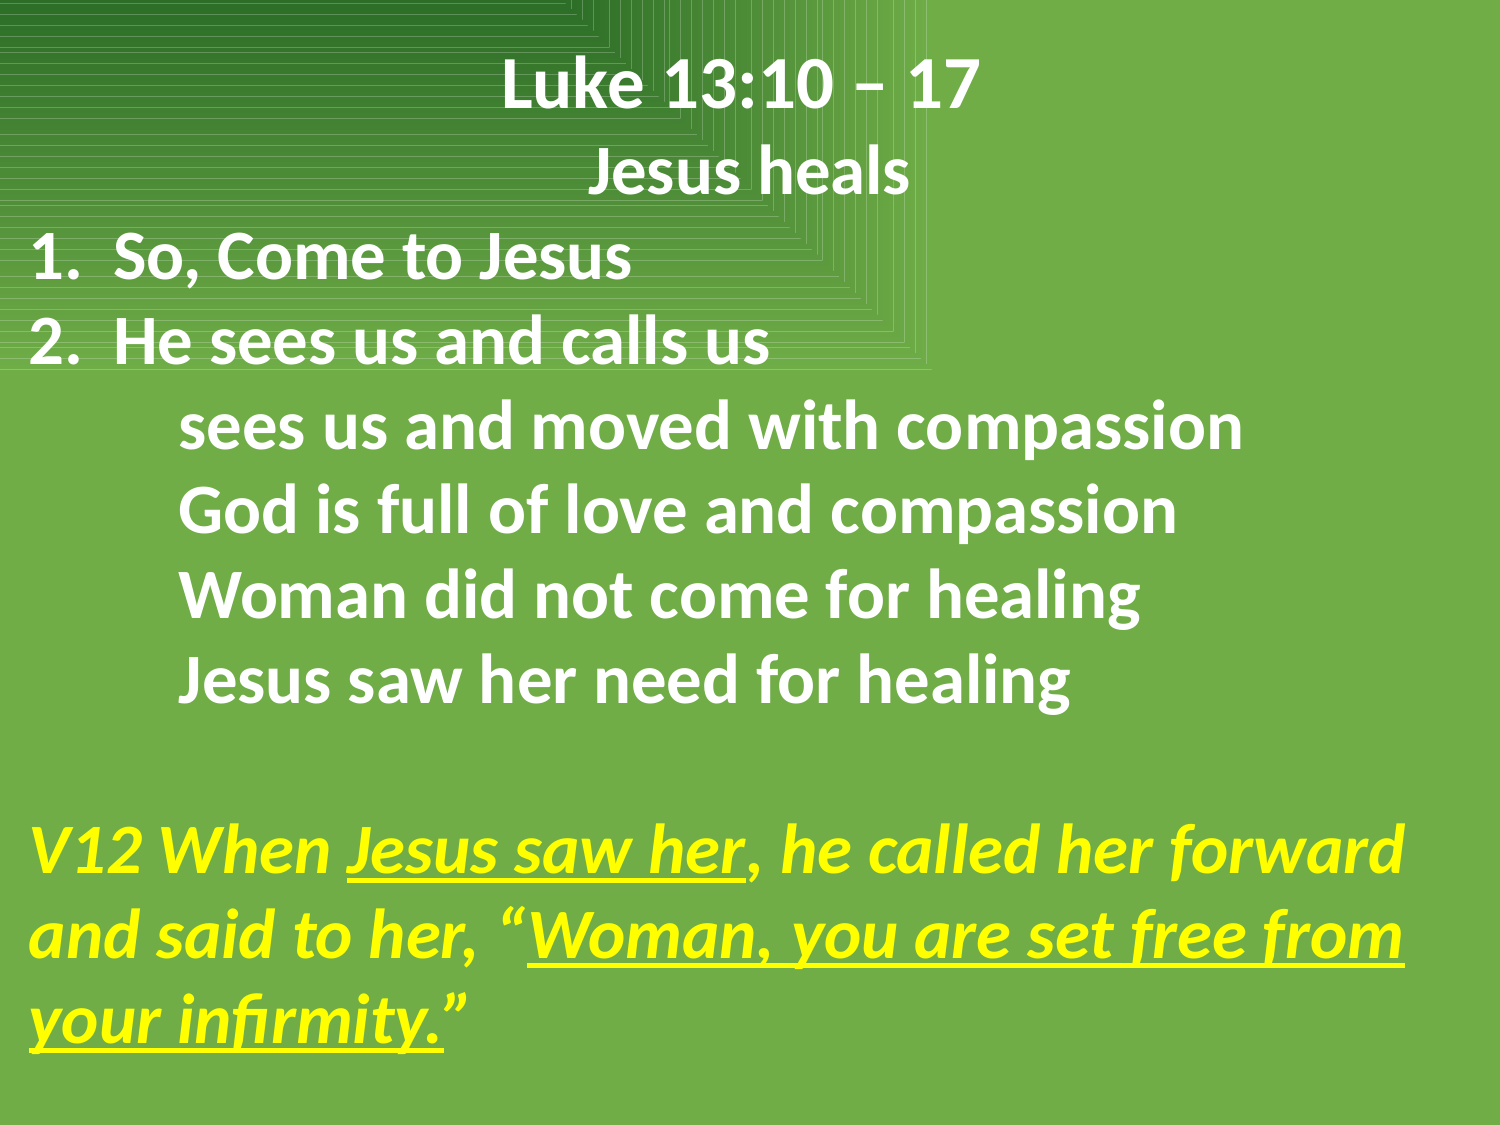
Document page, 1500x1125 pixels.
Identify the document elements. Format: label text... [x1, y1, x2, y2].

subtitle Luke 13:10 – 17 Jesus heals So, Come to Jesus He sees us and calls us sees us and moved with compassion God is full of love and compassion Woman did not come for healing Jesus saw her need for healing V12 When Jesus saw her, he called her forward and said to her, “Woman, you are set free from your infirmity.” [13, 26, 1487, 1112]
